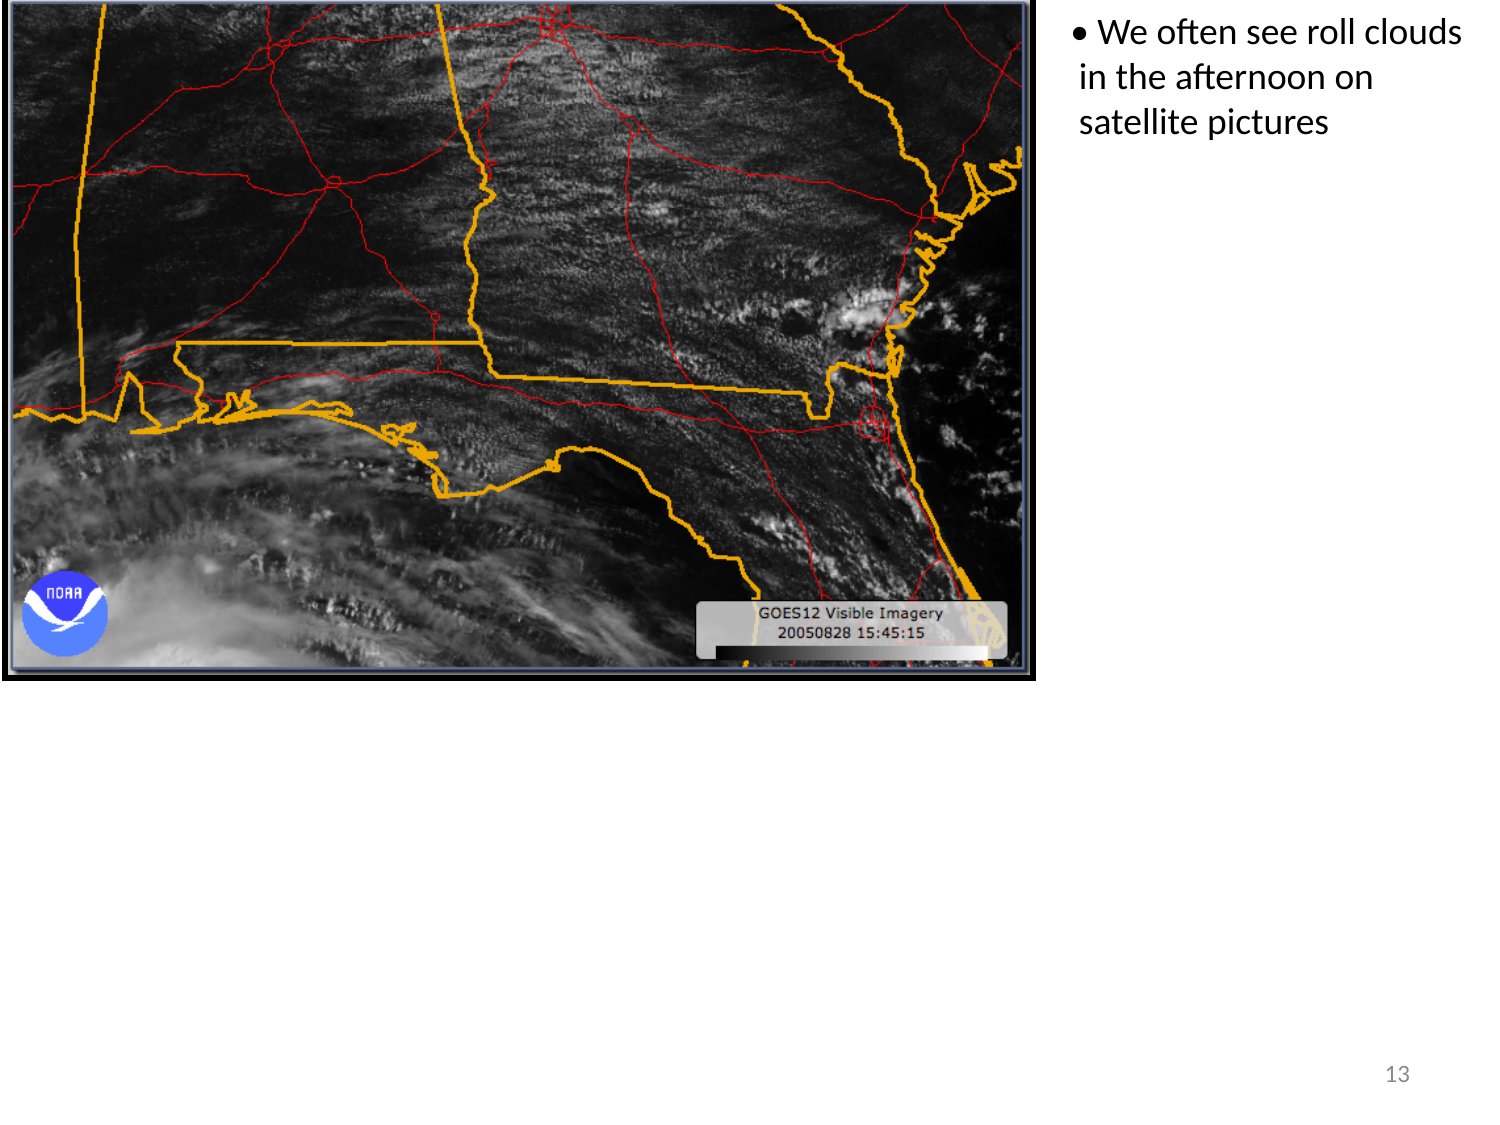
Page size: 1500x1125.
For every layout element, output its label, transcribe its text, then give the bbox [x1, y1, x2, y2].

text_box • We often see roll clouds in the afternoon on satellite pictures [1055, 0, 1487, 195]
picture [8, 0, 1031, 676]
slide_number 13 [1074, 1042, 1425, 1103]
